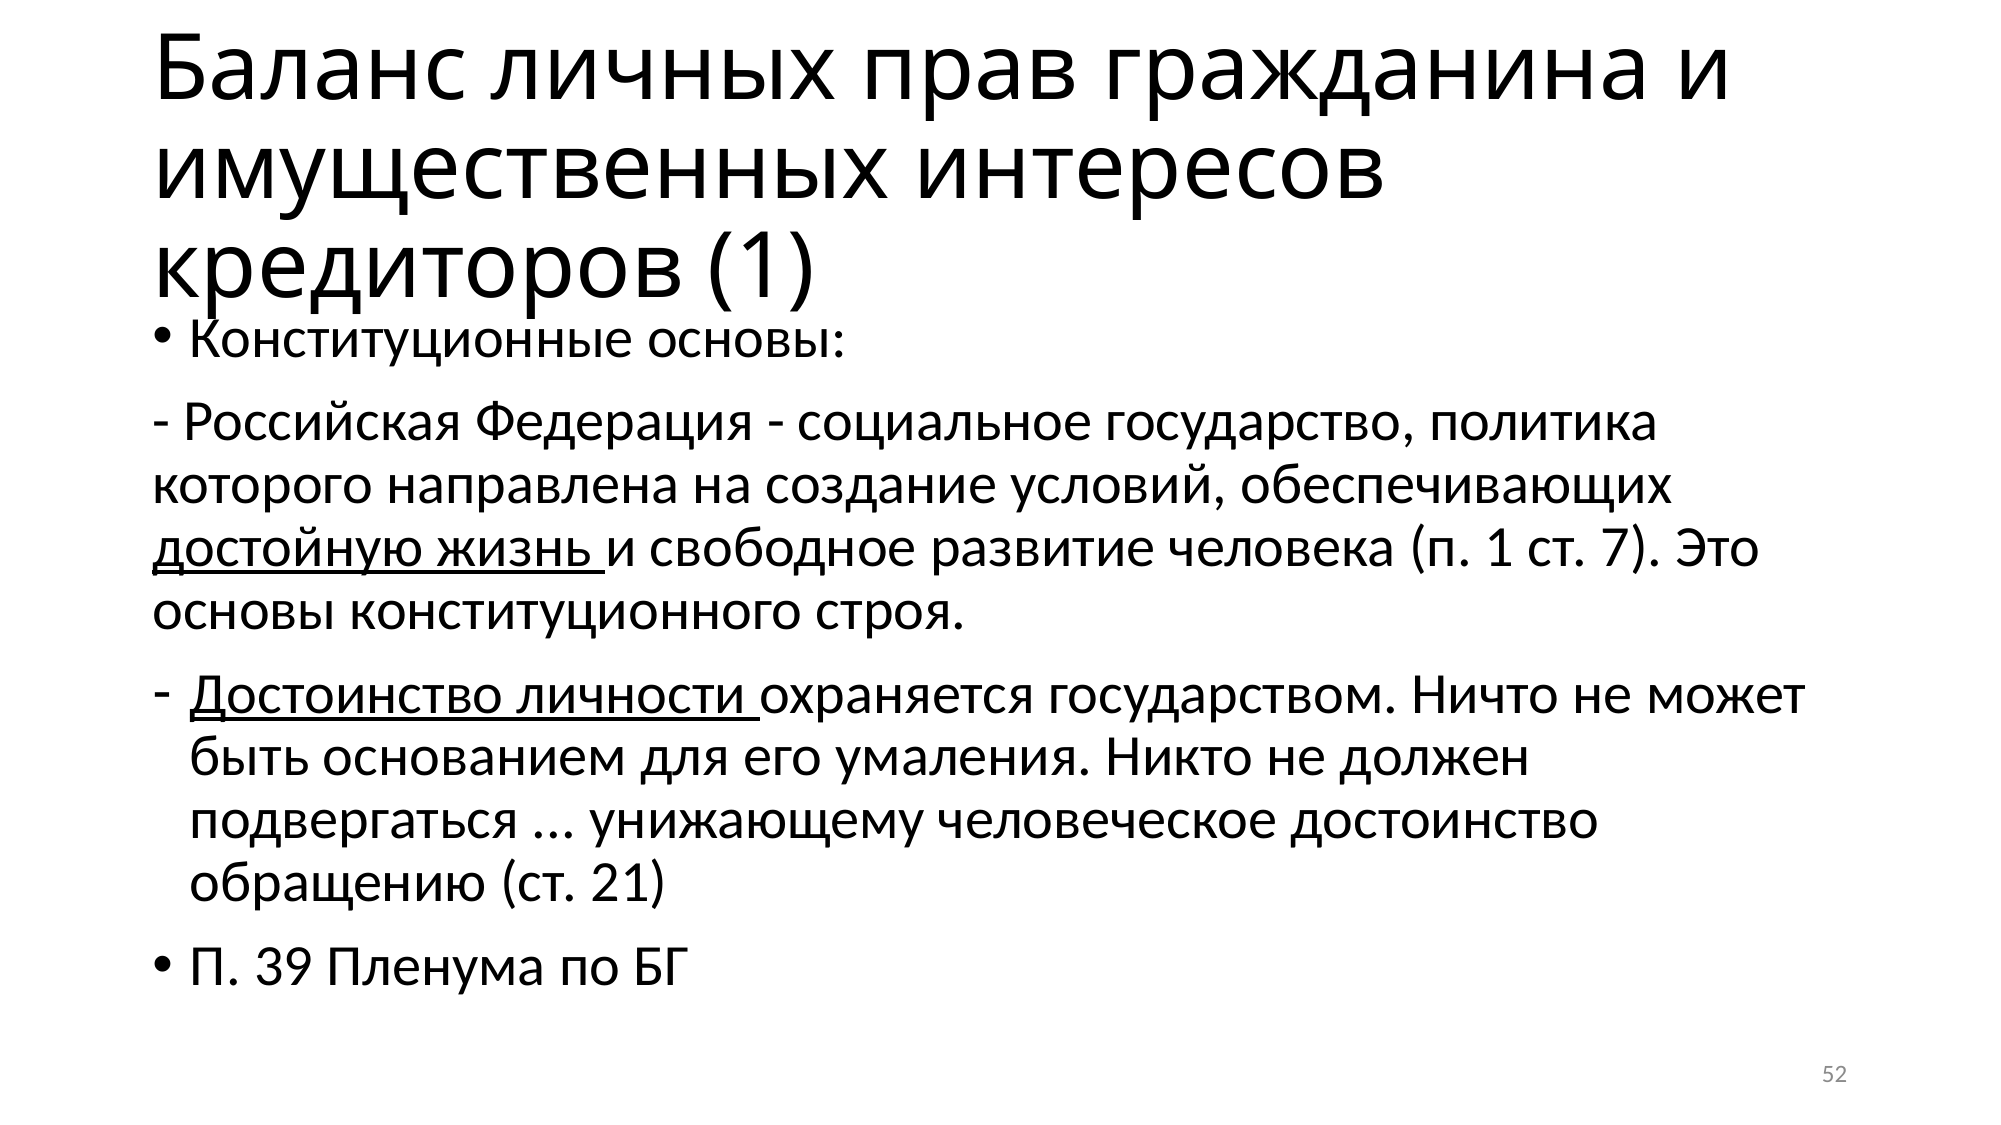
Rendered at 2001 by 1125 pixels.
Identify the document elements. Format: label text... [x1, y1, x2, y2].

slide_number 52 [1412, 1042, 1863, 1103]
title Баланс личных прав гражданина и имущественных интересов кредиторов (1) [137, 59, 1863, 278]
list Конституционные основы: - Российская Федерация - социальное государство, политика которого направлена на создание условий, обеспечивающих достойную жизнь и свободное развитие человека (п. 1 ст. 7). Это основы конституционного строя. Достоинство личности охраняется государством. Ничто не может быть основанием для его умаления. Никто не должен подвергаться ... унижающему человеческое достоинство обращению (ст. 21) П. 39 Пленума по БГ [137, 299, 1863, 1014]
